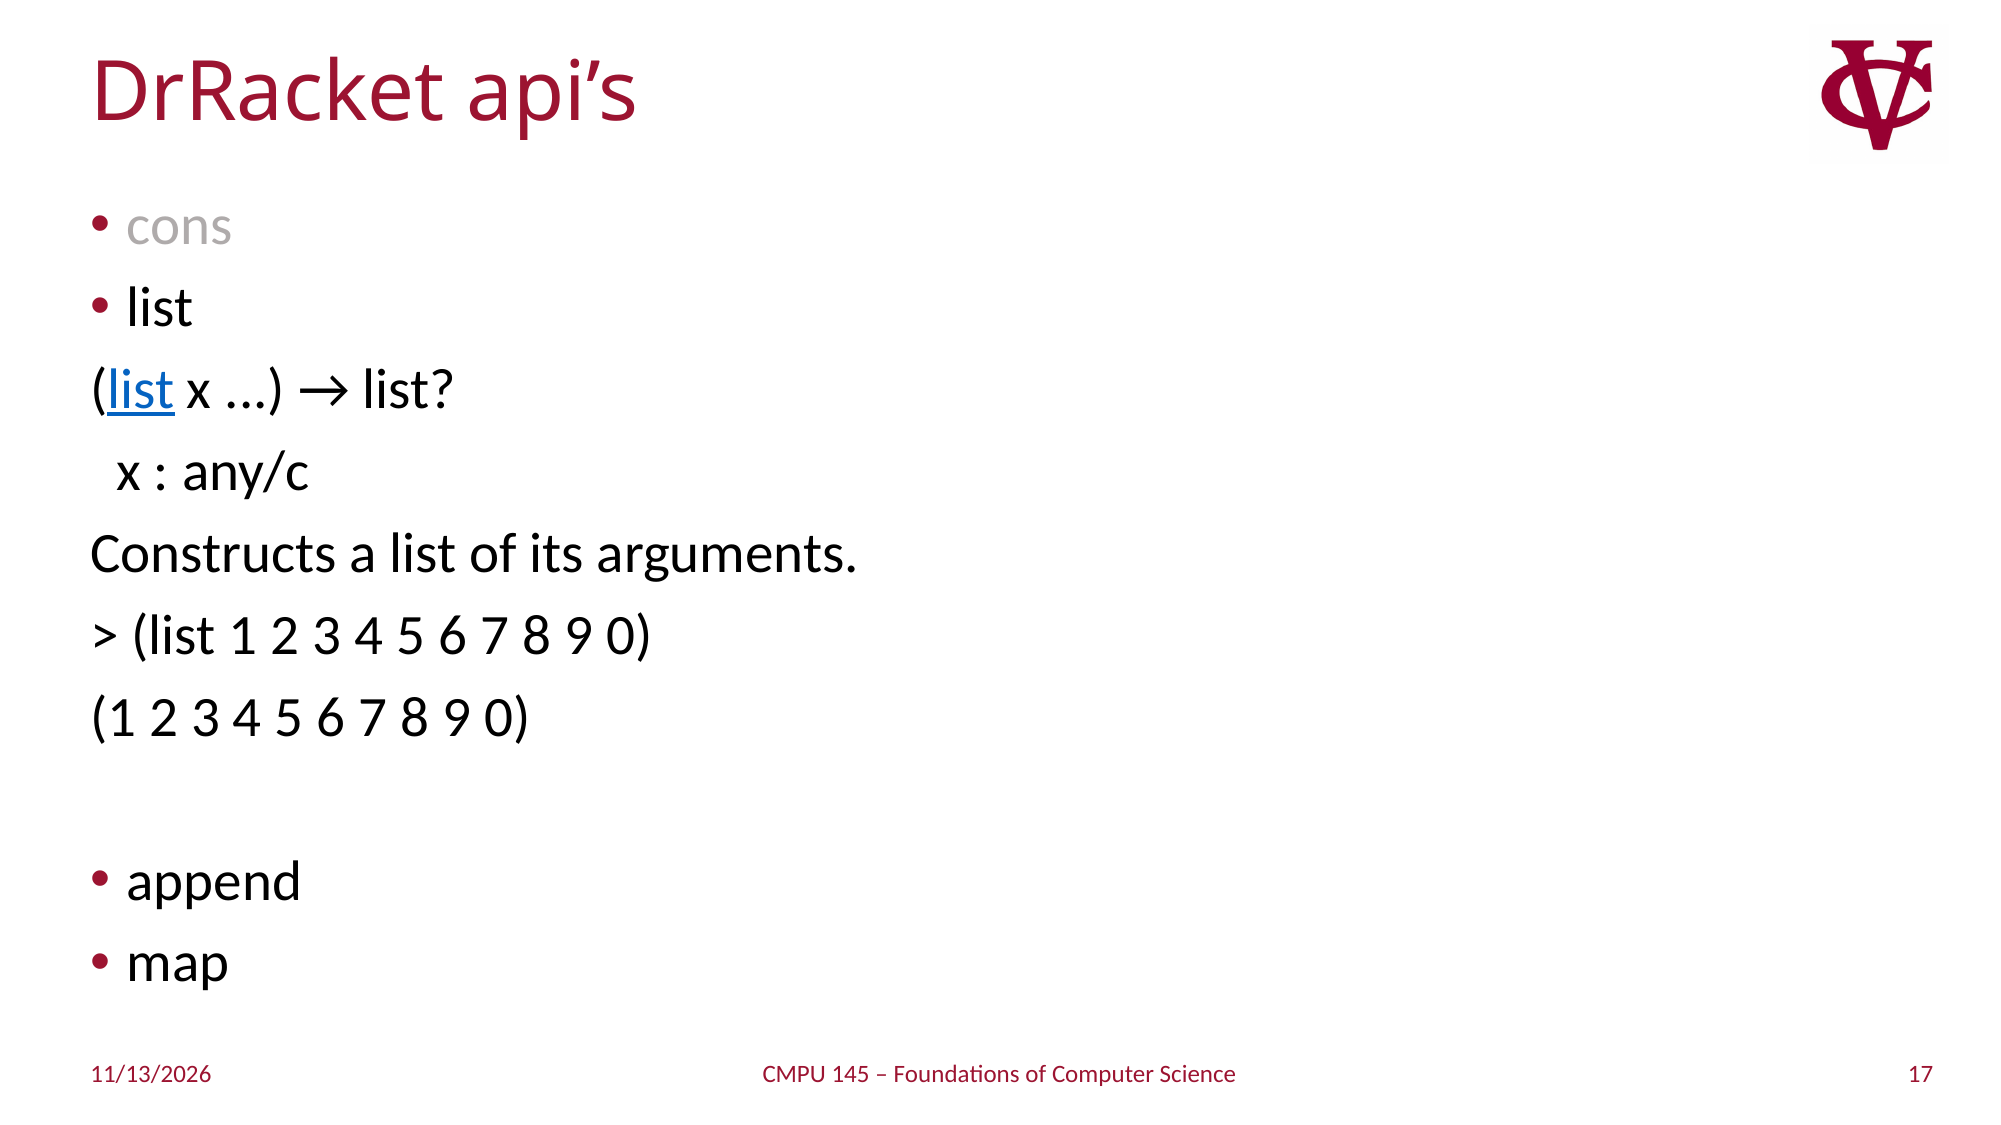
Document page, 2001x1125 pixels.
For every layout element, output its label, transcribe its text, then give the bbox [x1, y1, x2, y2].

footer CMPU 145 – Foundations of Computer Science [662, 1042, 1338, 1103]
picture [1809, 24, 1949, 164]
slide_number 17 [1384, 1042, 1949, 1103]
list cons list (list x ...) → list? x : any/c Constructs a list of its arguments. > (list 1 2 3 4 5 6 7 8 9 0) (1 2 3 4 5 6 7 8 9 0) append map [75, 187, 1925, 1006]
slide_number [75, 1042, 640, 1103]
title DrRacket api’s [75, 37, 1793, 151]
